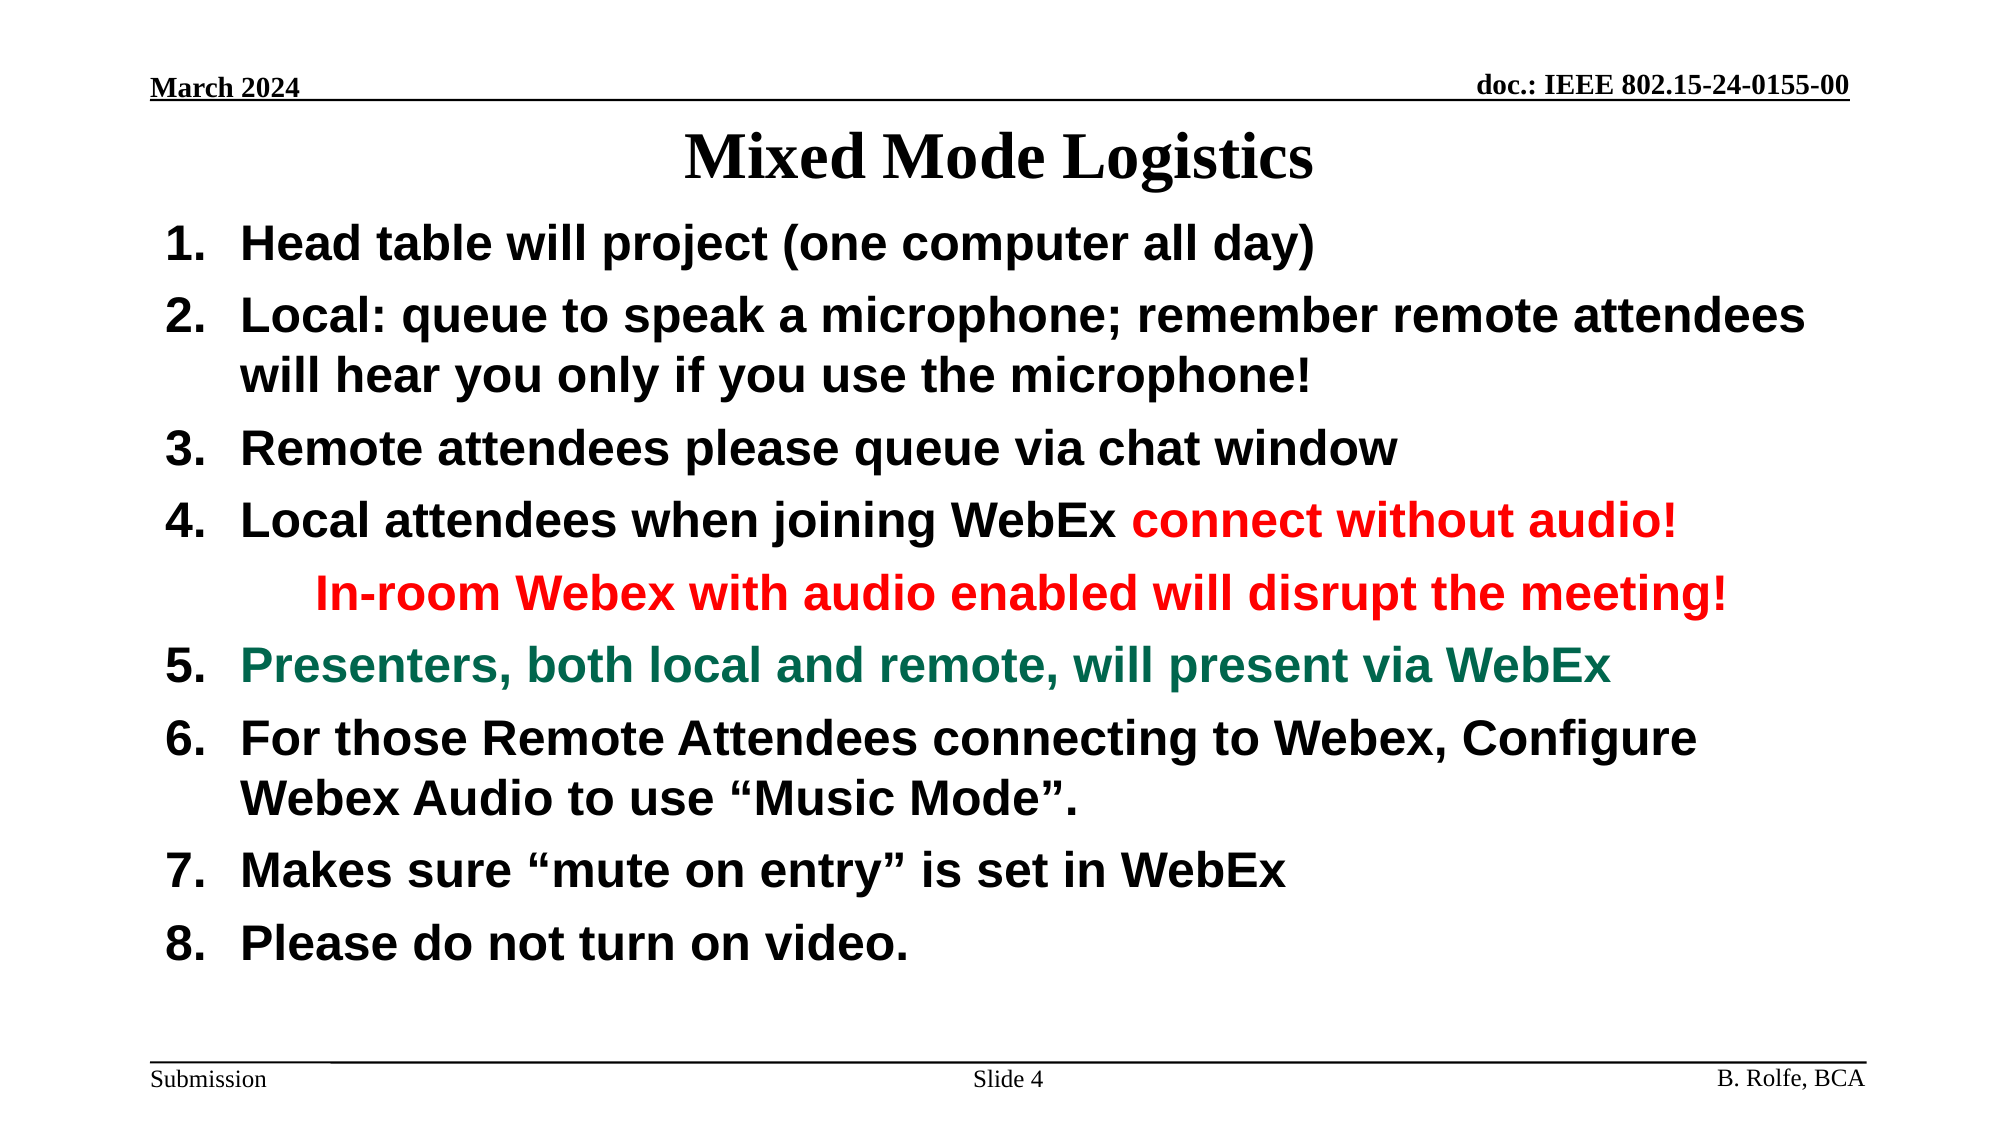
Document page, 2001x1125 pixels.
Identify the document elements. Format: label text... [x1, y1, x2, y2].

text_box Head table will project (one computer all day) Local: queue to speak a microphone; remember remote attendees will hear you only if you use the microphone! Remote attendees please queue via chat window Local attendees when joining WebEx connect without audio! In-room Webex with audio enabled will disrupt the meeting! Presenters, both local and remote, will present via WebEx For those Remote Attendees connecting to Webex, Configure Webex Audio to use “Music Mode”. Makes sure “mute on entry” is set in WebEx Please do not turn on video. [150, 202, 1850, 1059]
text_box Mixed Mode Logistics [150, 101, 1850, 202]
slide_number Slide 4 [964, 1062, 1053, 1093]
